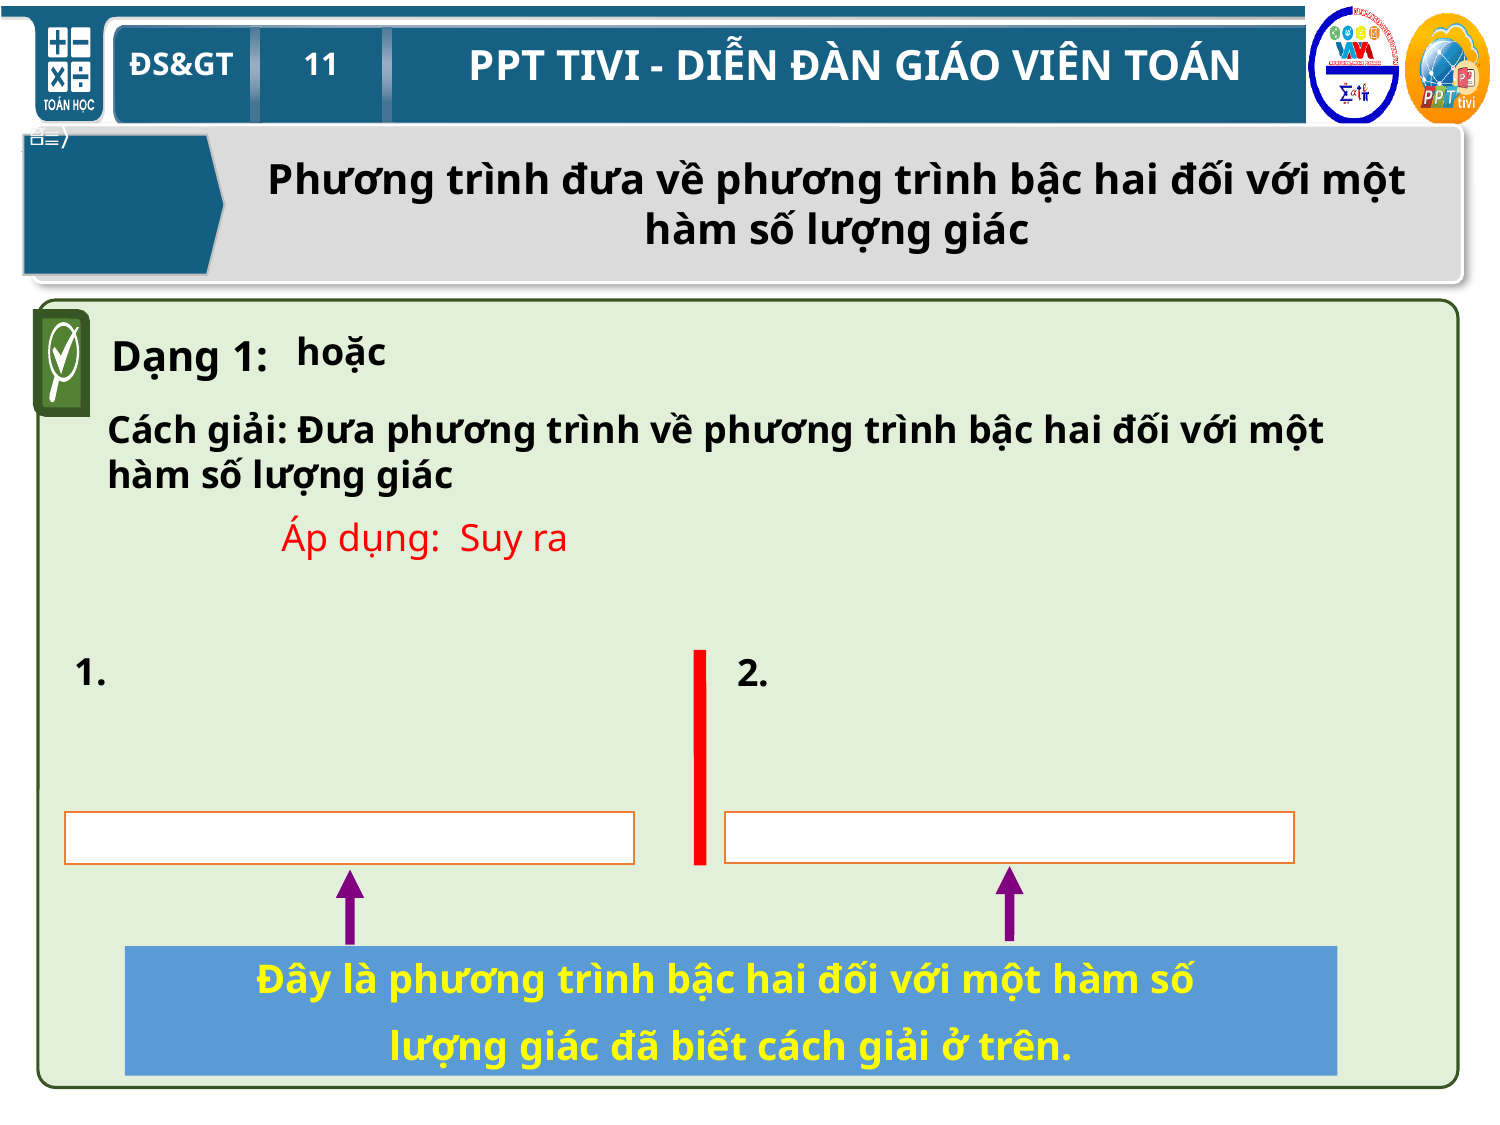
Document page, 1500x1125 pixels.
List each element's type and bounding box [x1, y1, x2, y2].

picture [1404, 12, 1490, 126]
picture [1, 17, 1306, 124]
text_box [37, 299, 1458, 1088]
text_box [23, 124, 1463, 283]
picture [1308, 6, 1399, 123]
